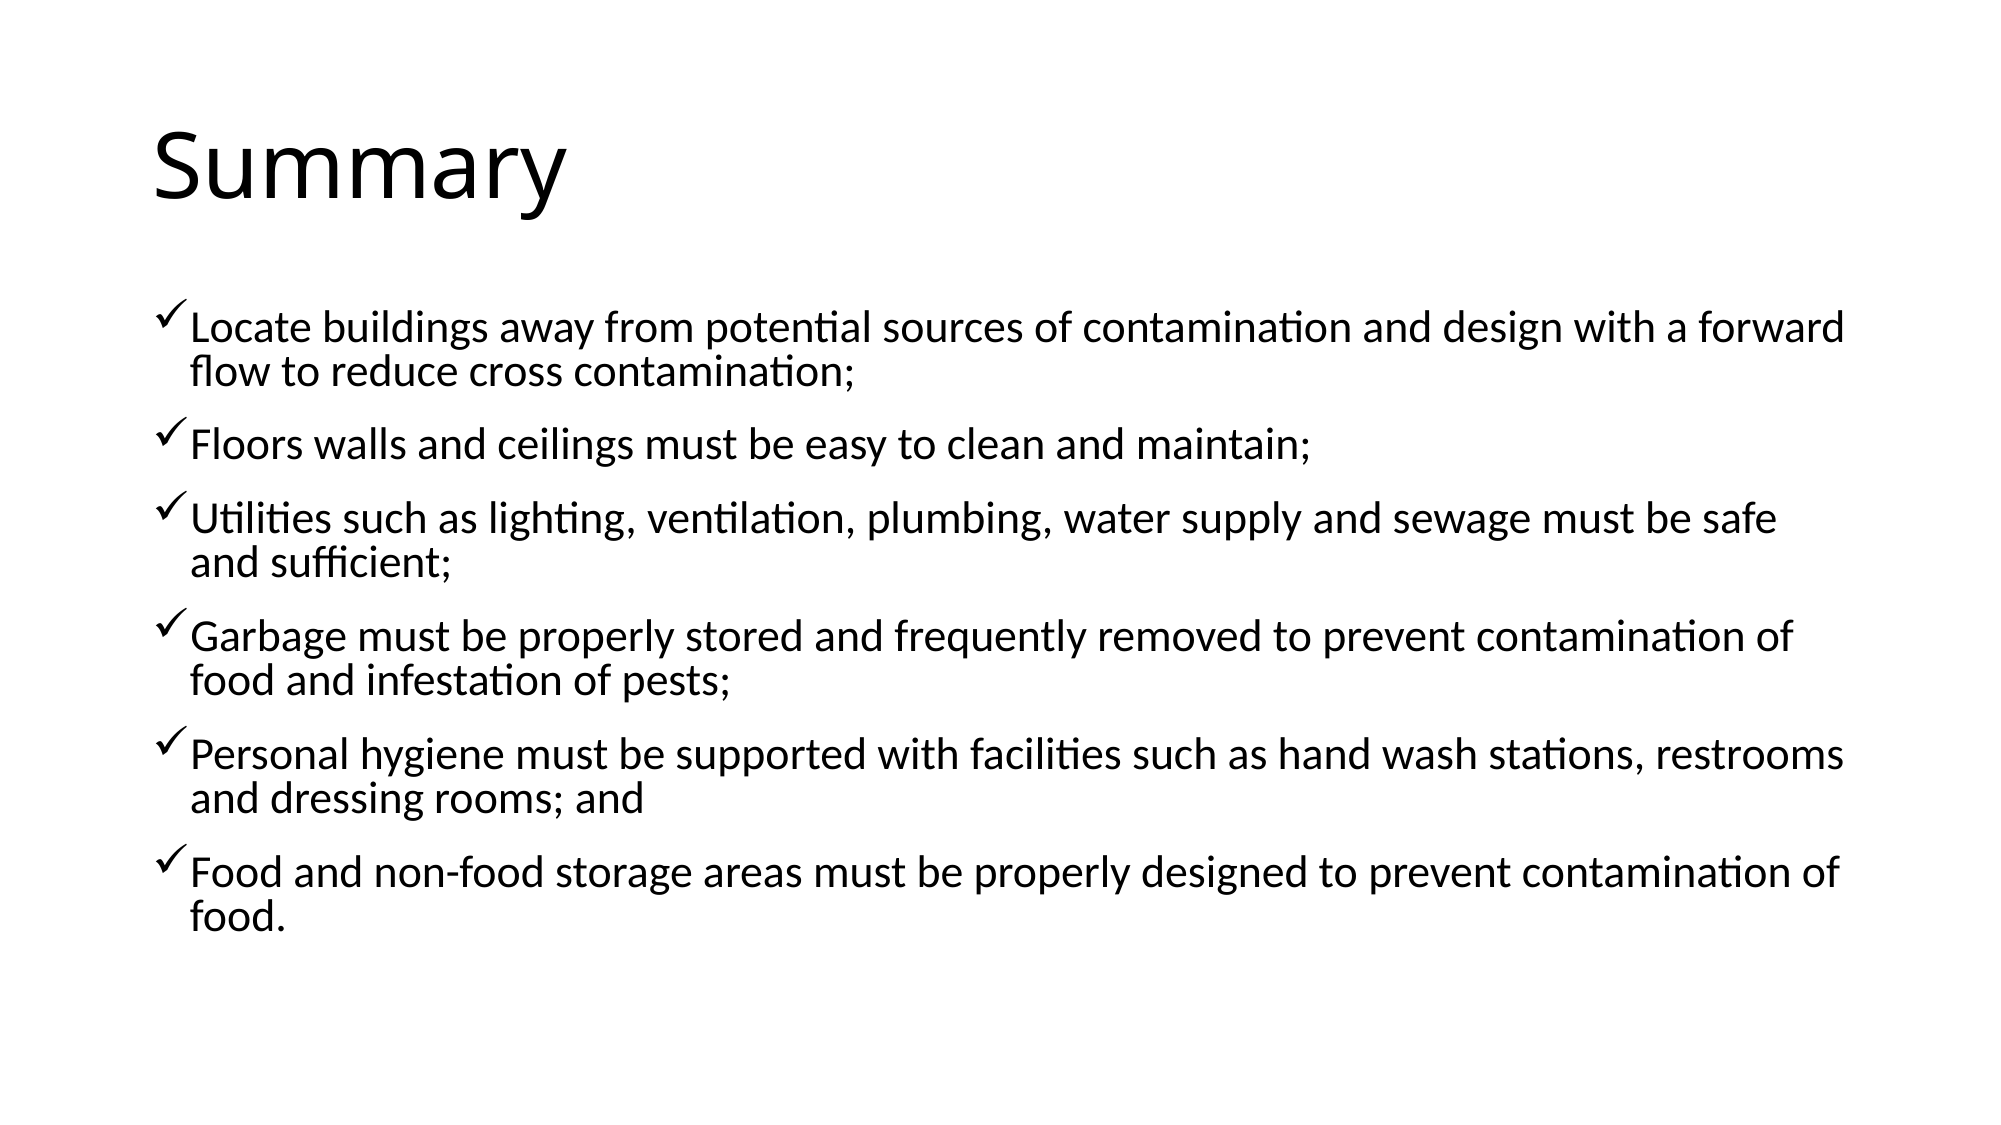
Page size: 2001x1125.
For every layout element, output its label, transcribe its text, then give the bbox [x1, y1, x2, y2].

list Locate buildings away from potential sources of contamination and design with a forward flow to reduce cross contamination; Floors walls and ceilings must be easy to clean and maintain; Utilities such as lighting, ventilation, plumbing, water supply and sewage must be safe and sufficient; Garbage must be properly stored and frequently removed to prevent contamination of food and infestation of pests; Personal hygiene must be supported with facilities such as hand wash stations, restrooms and dressing rooms; and Food and non-food storage areas must be properly designed to prevent contamination of food. [137, 299, 1863, 1014]
title Summary [137, 59, 1863, 278]
